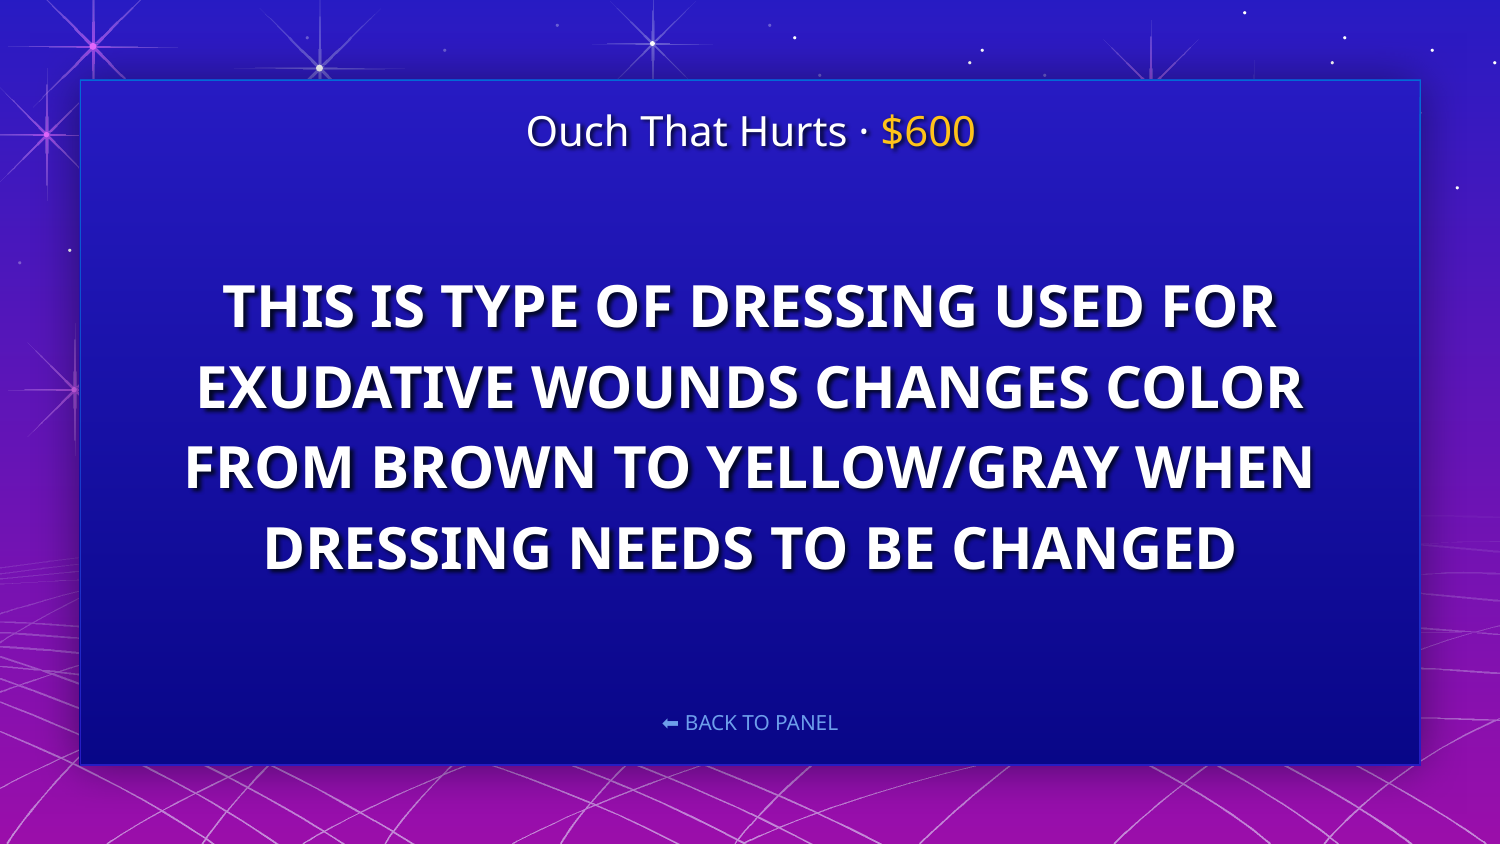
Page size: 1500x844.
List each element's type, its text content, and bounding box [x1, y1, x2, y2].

title THIS IS TYPE OF DRESSING USED FOR EXUDATIVE WOUNDS CHANGES COLOR FROM BROWN TO YELLOW/GRAY WHEN DRESSING NEEDS TO BE CHANGED [169, 158, 1331, 682]
subtitle Ouch That Hurts · $600 [170, 105, 1332, 178]
